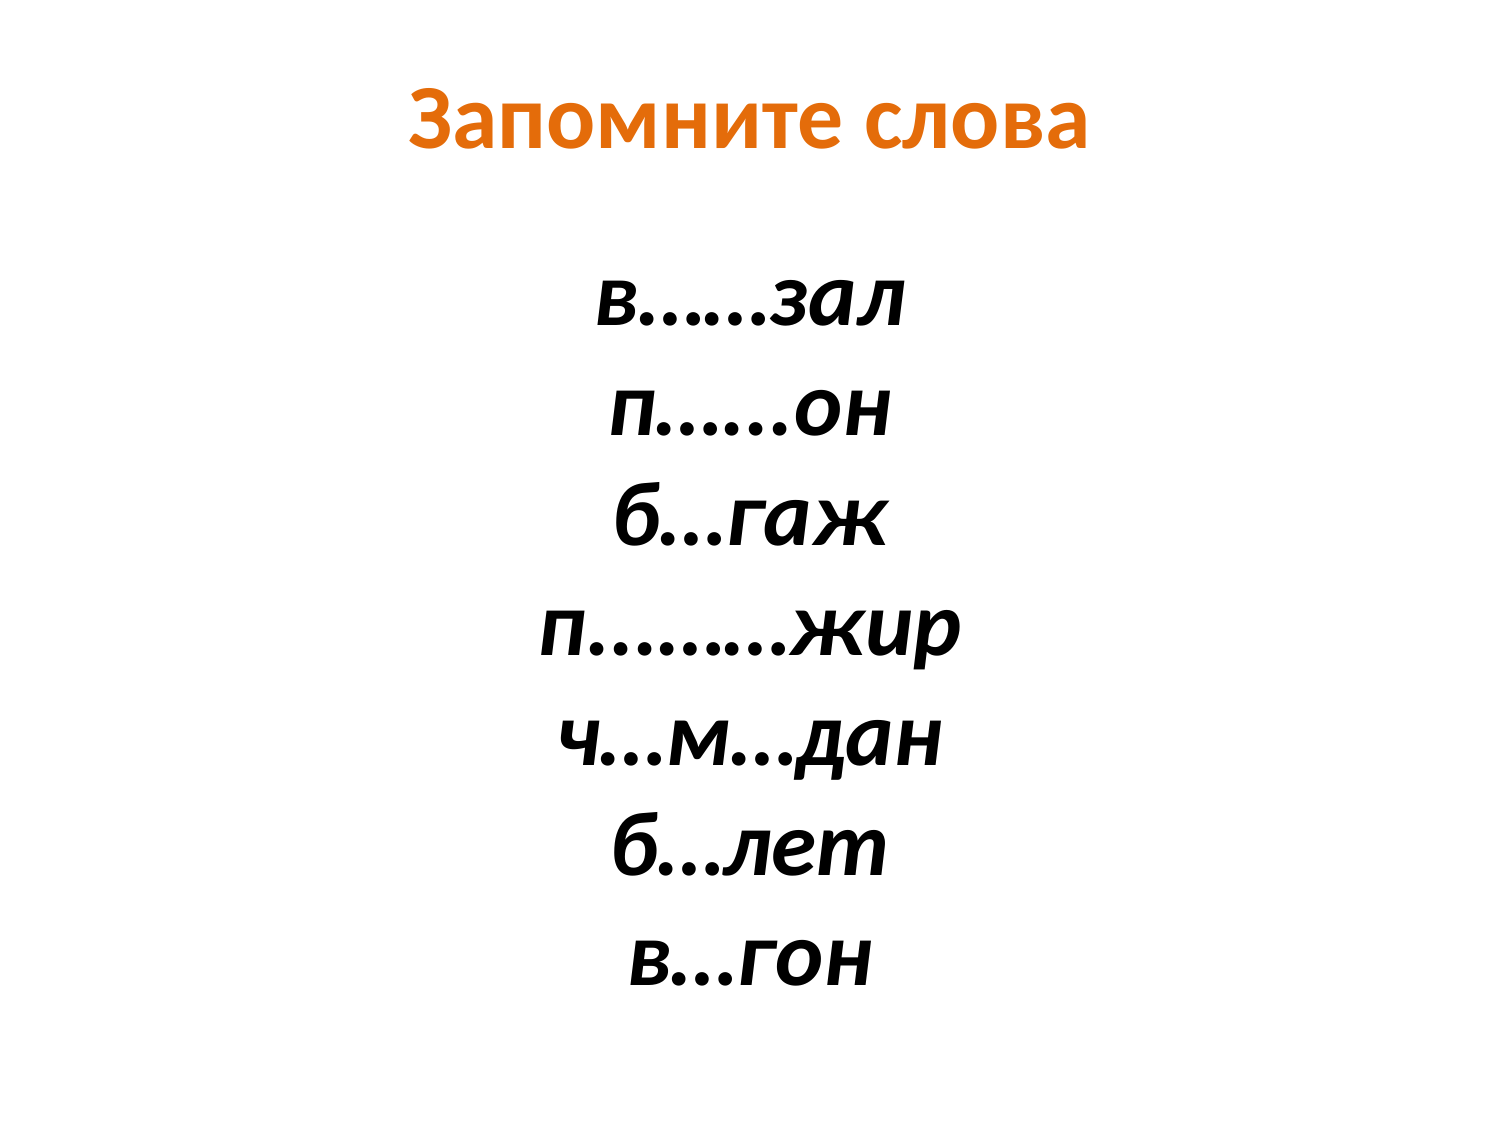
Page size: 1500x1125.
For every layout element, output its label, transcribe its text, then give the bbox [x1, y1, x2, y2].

text_box в……зал п…...он б…гаж п...……жир ч…м…дан б…лет в…гон [522, 226, 978, 1012]
text_box Запомните слова [393, 49, 1107, 175]
